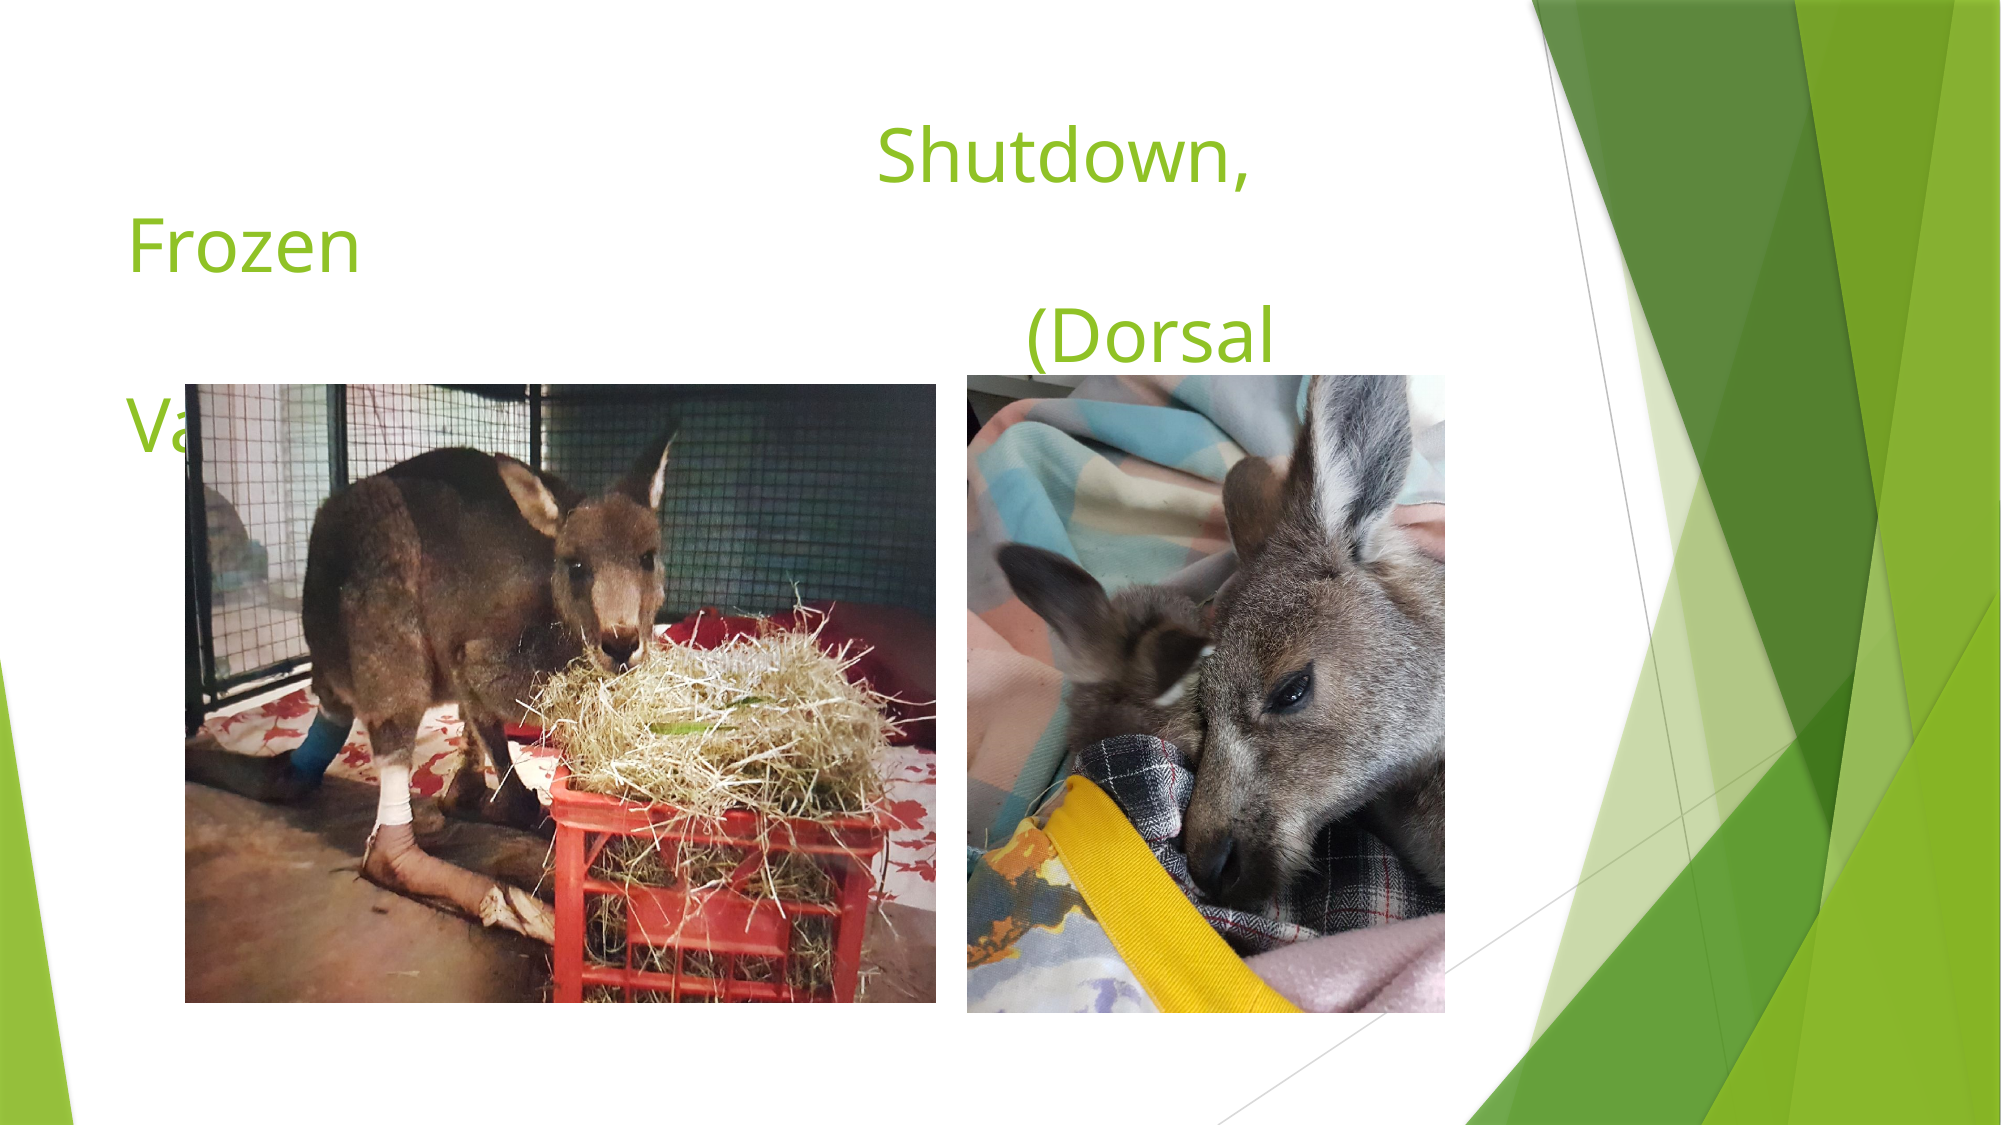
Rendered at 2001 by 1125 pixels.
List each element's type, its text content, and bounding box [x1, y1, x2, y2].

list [966, 375, 1446, 1014]
title Shutdown, Frozen (Dorsal Vagal) [111, 99, 1522, 317]
picture [184, 383, 936, 1003]
